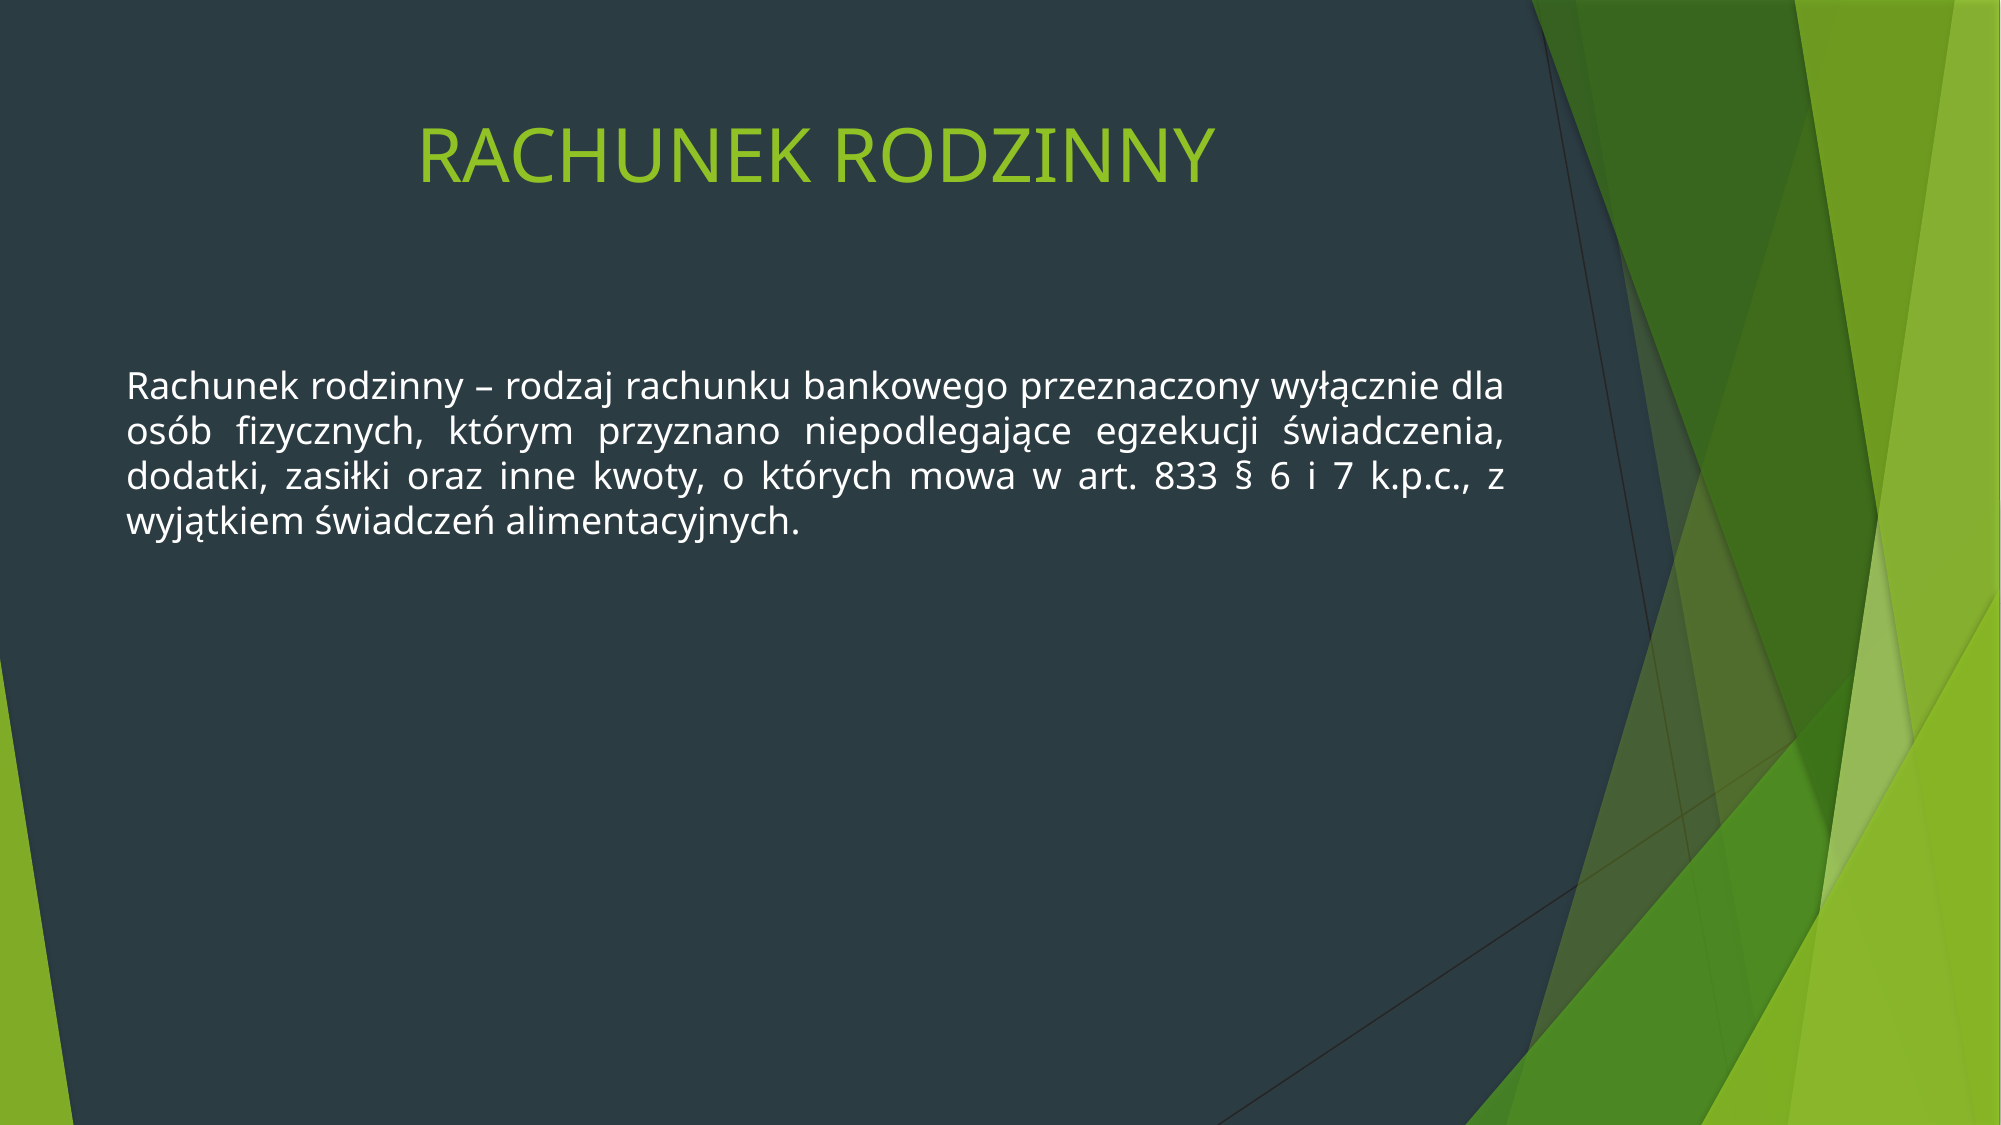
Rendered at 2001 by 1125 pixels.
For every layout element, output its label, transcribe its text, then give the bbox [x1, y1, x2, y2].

list Rachunek rodzinny – rodzaj rachunku bankowego przeznaczony wyłącznie dla osób fizycznych, którym przyznano niepodlegające egzekucji świadczenia, dodatki, zasiłki oraz inne kwoty, o których mowa w art. 833 § 6 i 7 k.p.c., z wyjątkiem świadczeń alimentacyjnych. [111, 354, 1522, 992]
title RACHUNEK RODZINNY [111, 99, 1522, 317]
